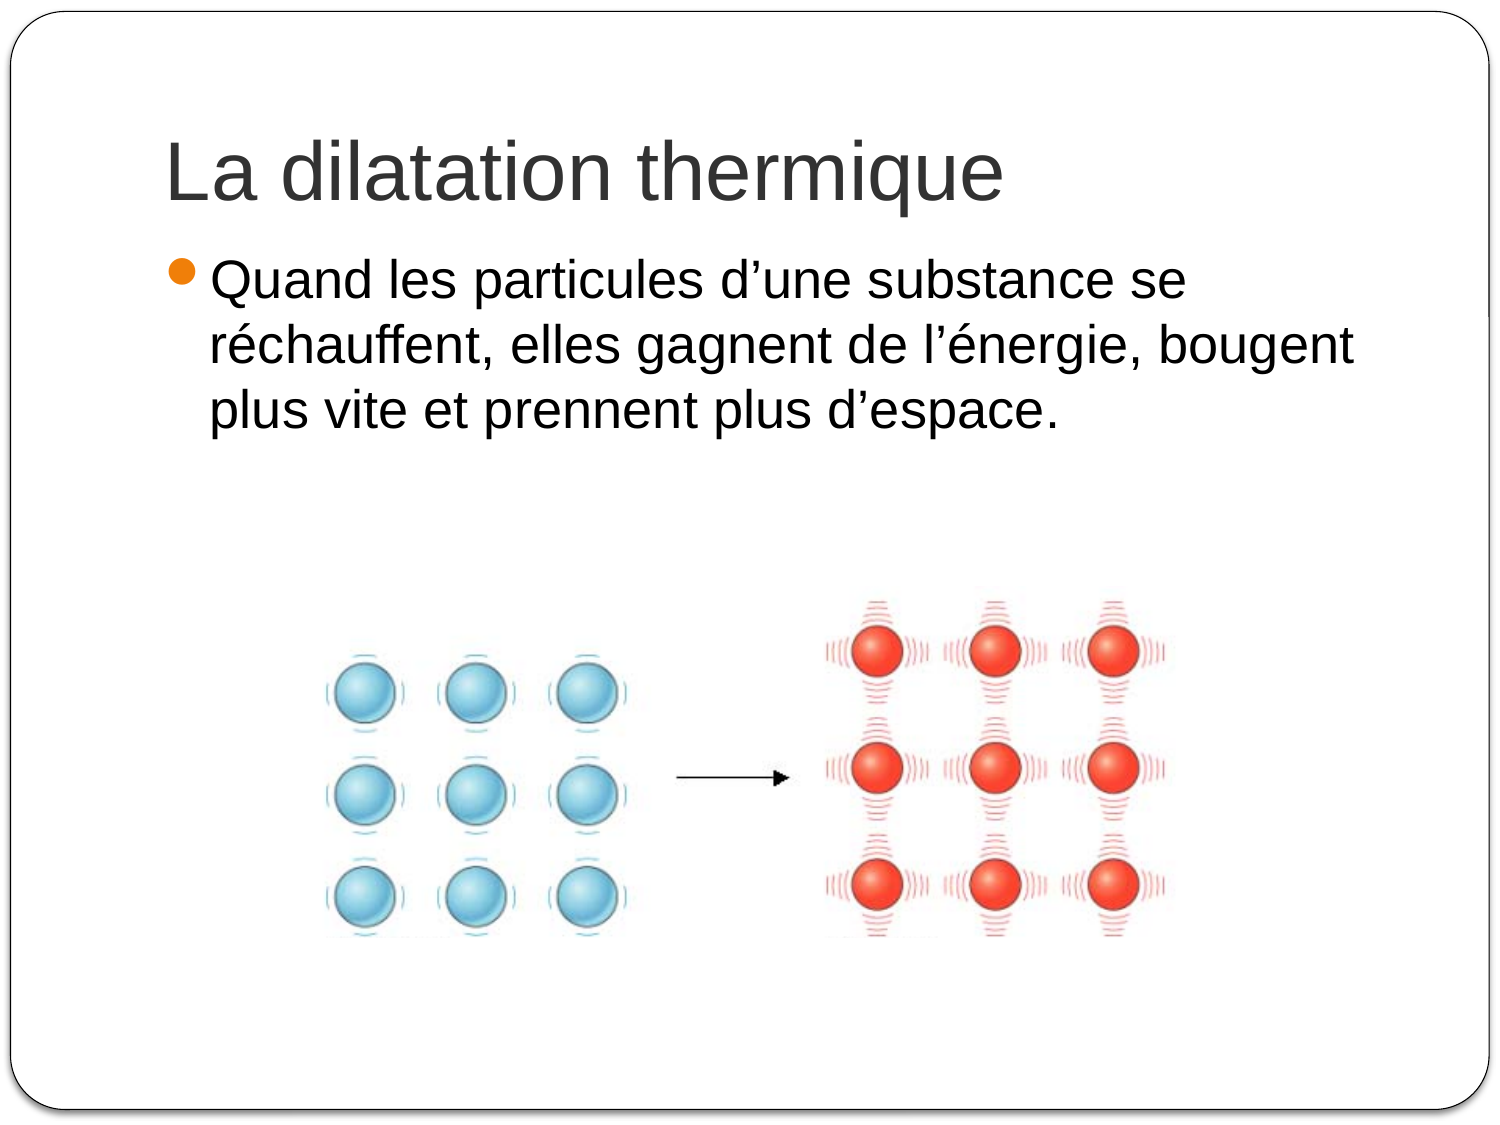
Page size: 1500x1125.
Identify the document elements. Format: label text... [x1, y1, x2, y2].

picture [299, 586, 1188, 938]
title La dilatation thermique [150, 45, 1425, 233]
list Quand les particules d’une substance se réchauffent, elles gagnent de l’énergie, bougent plus vite et prennent plus d’espace. [150, 237, 1425, 988]
